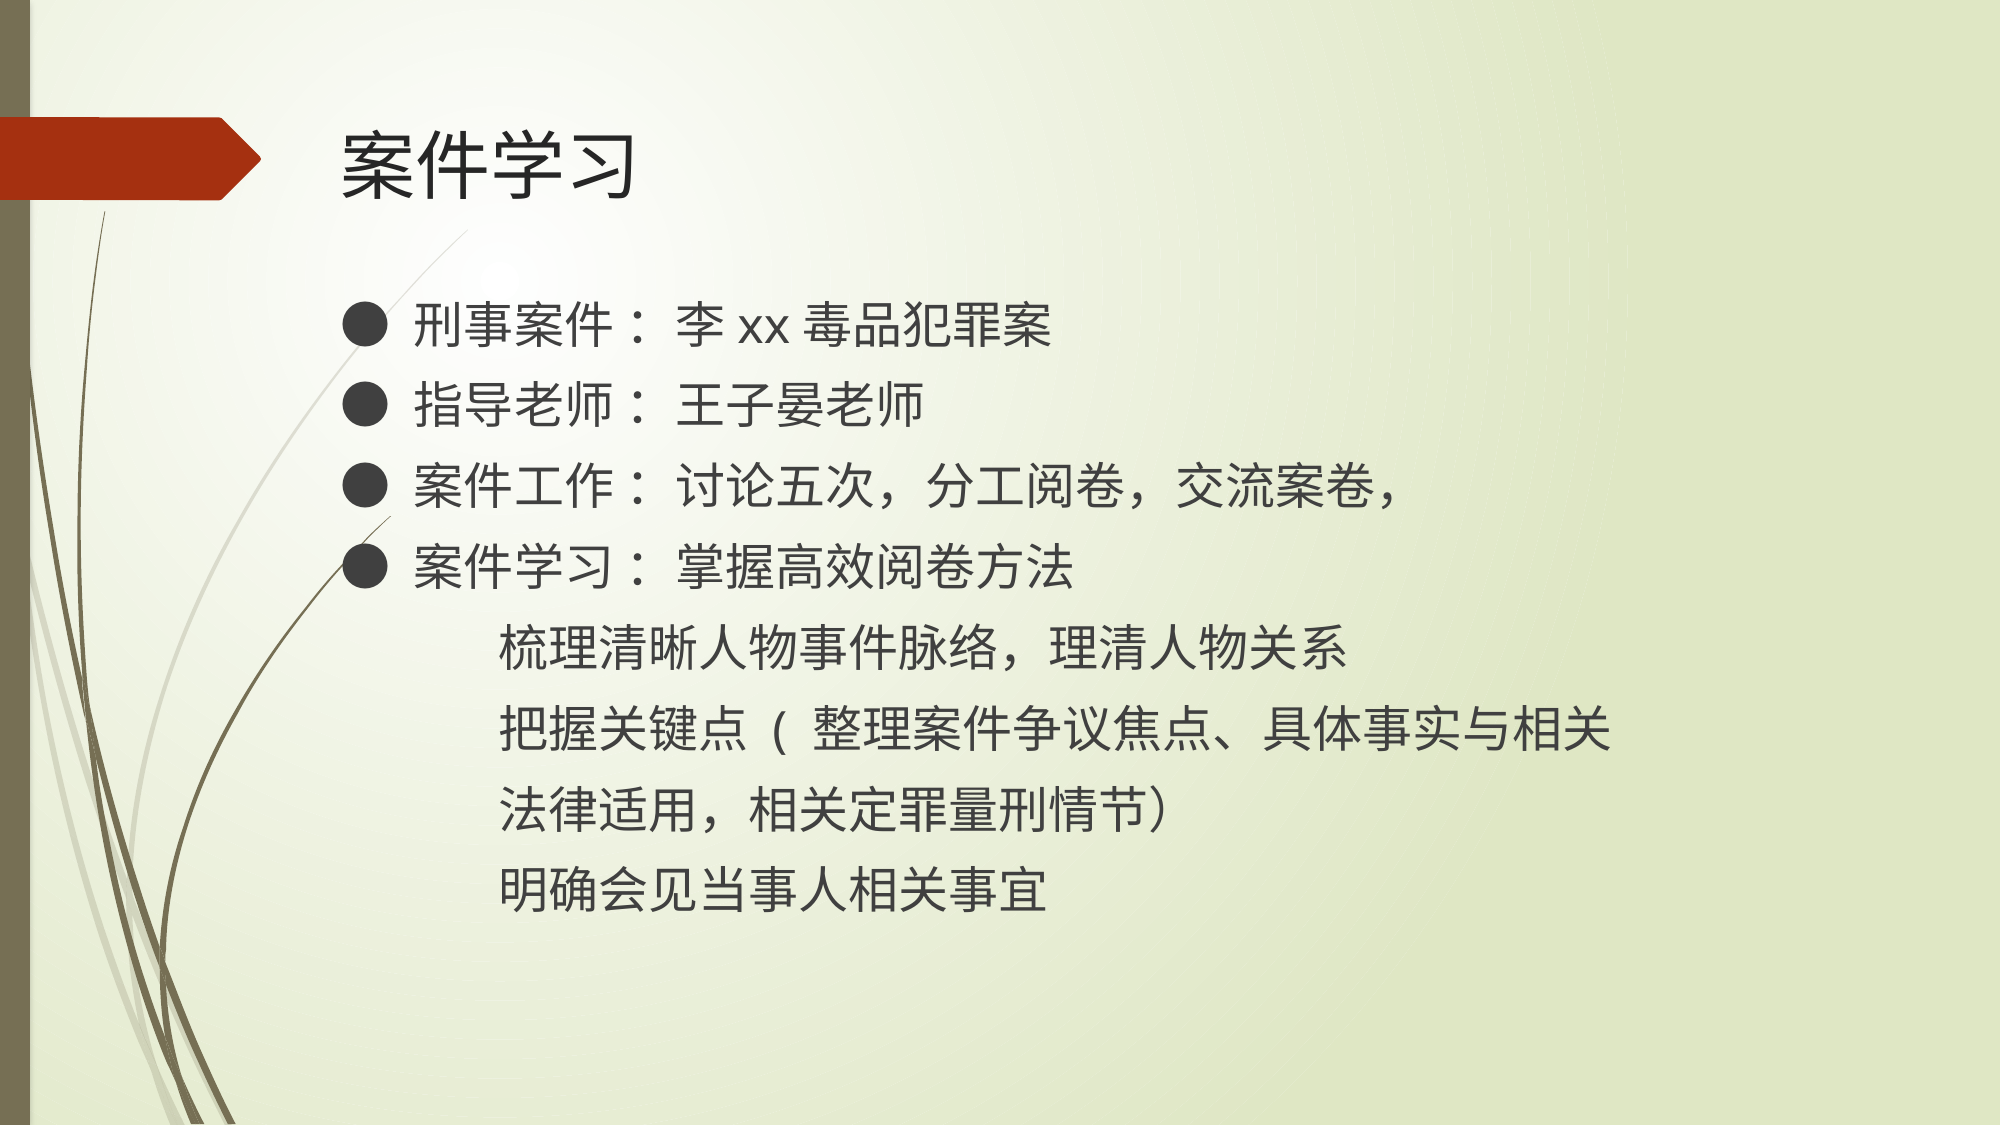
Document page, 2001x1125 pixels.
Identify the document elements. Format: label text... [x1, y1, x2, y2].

list ● 刑事案件 ：李xx毒品犯罪案 ● 指导老师 ：王子晏老师 ● 案件工作 ：讨论五次，分工阅卷，交流案卷， ● 案件学习 ：掌握高效阅卷方法 梳理清晰人物事件脉络，理清人物关系 把握关键点 ( 整理案件争议焦点、具体事实与相关 法律适用，相关定罪量刑情节） 明确会见当事人相关事宜 [325, 285, 1961, 1125]
title 案件学习 [325, 111, 1788, 285]
